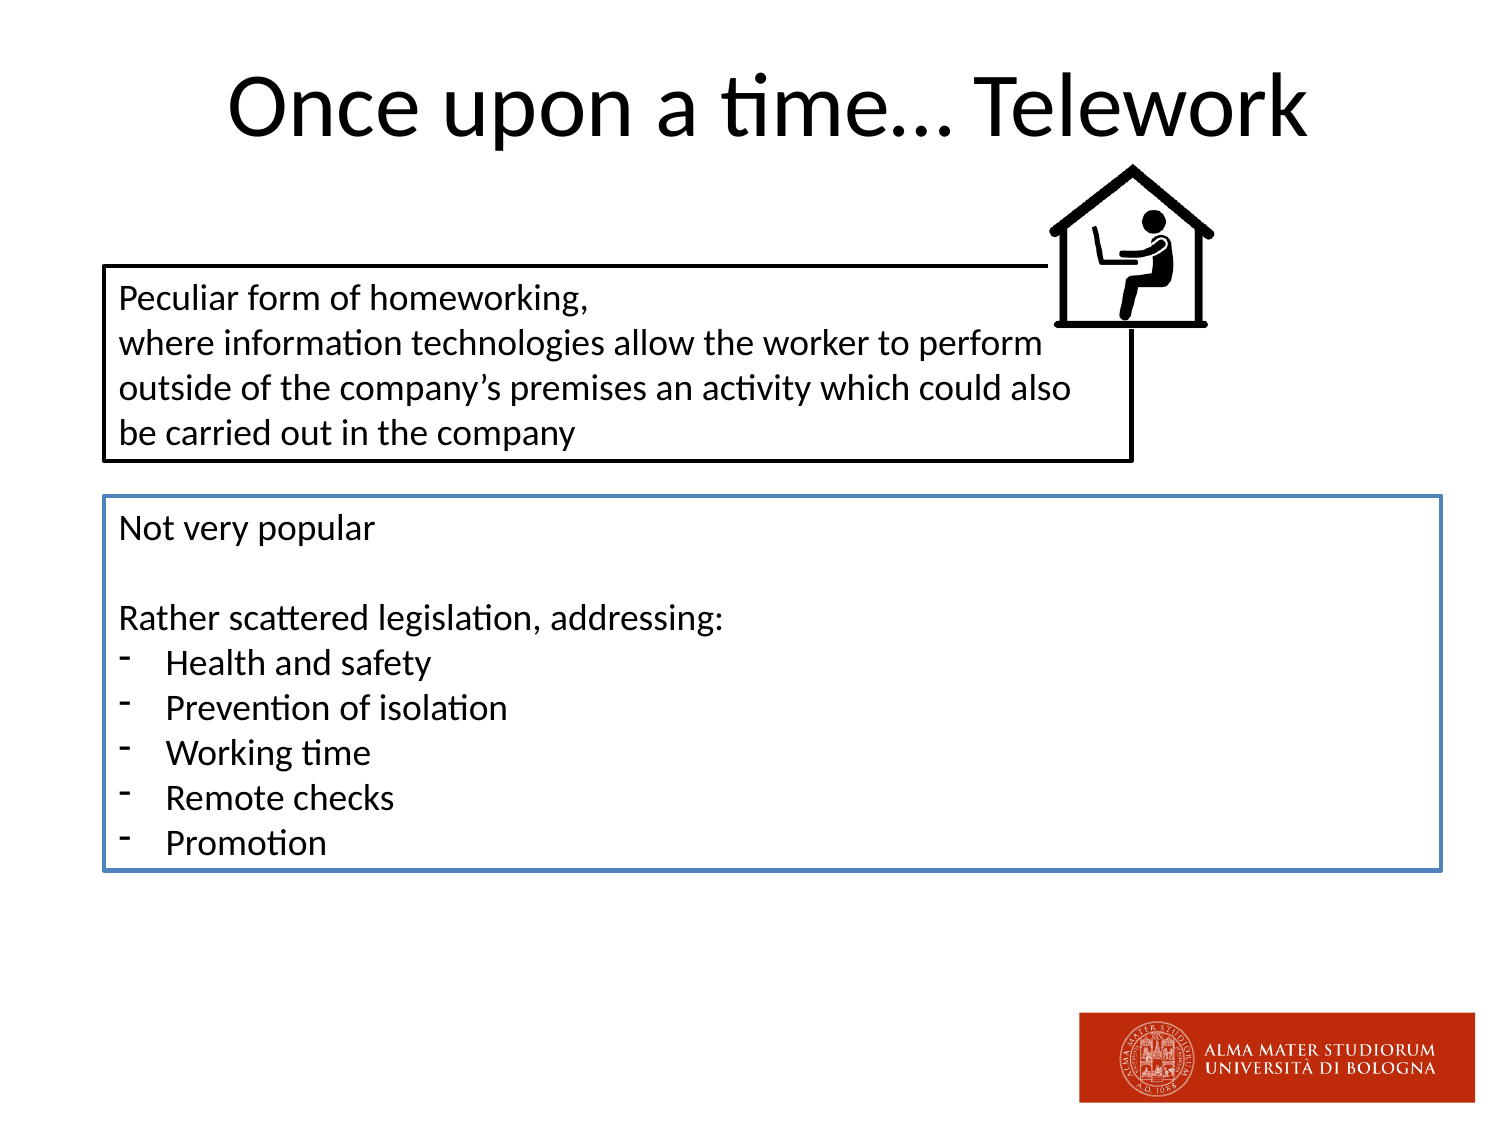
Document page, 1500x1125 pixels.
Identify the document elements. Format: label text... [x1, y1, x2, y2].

picture [1112, 1014, 1442, 1102]
title Once upon a time… Telework [100, 37, 1438, 200]
text_box Peculiar form of homeworking, where information technologies allow the worker to perform outside of the company’s premises an activity which could also be carried out in the company [102, 264, 1134, 463]
text_box Not very popular Rather scattered legislation, addressing: Health and safety Prevention of isolation Working time Remote checks Promotion [102, 494, 1443, 873]
picture [1048, 163, 1215, 329]
